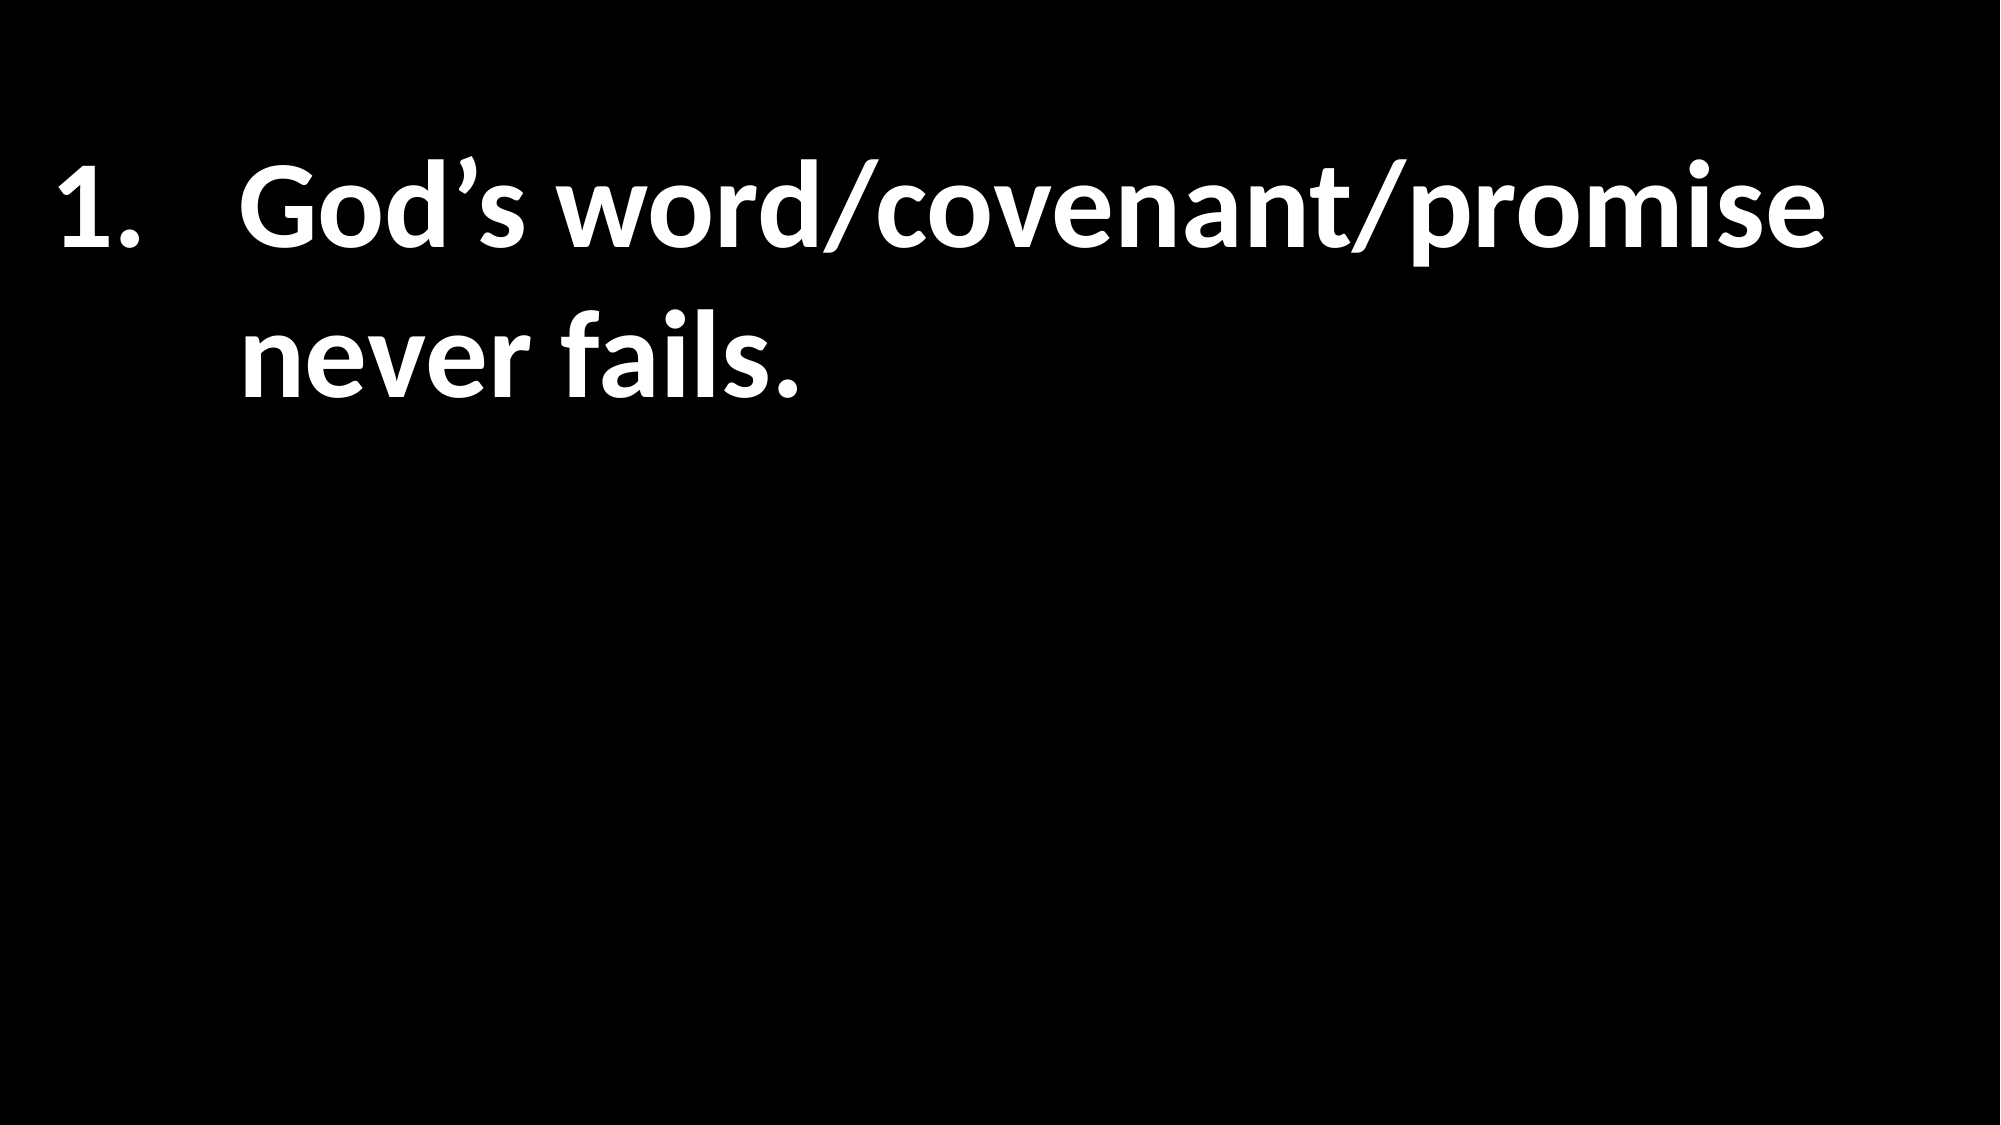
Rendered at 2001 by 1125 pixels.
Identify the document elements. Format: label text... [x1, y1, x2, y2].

text_box God’s word/covenant/promise never fails. [35, 114, 1964, 430]
